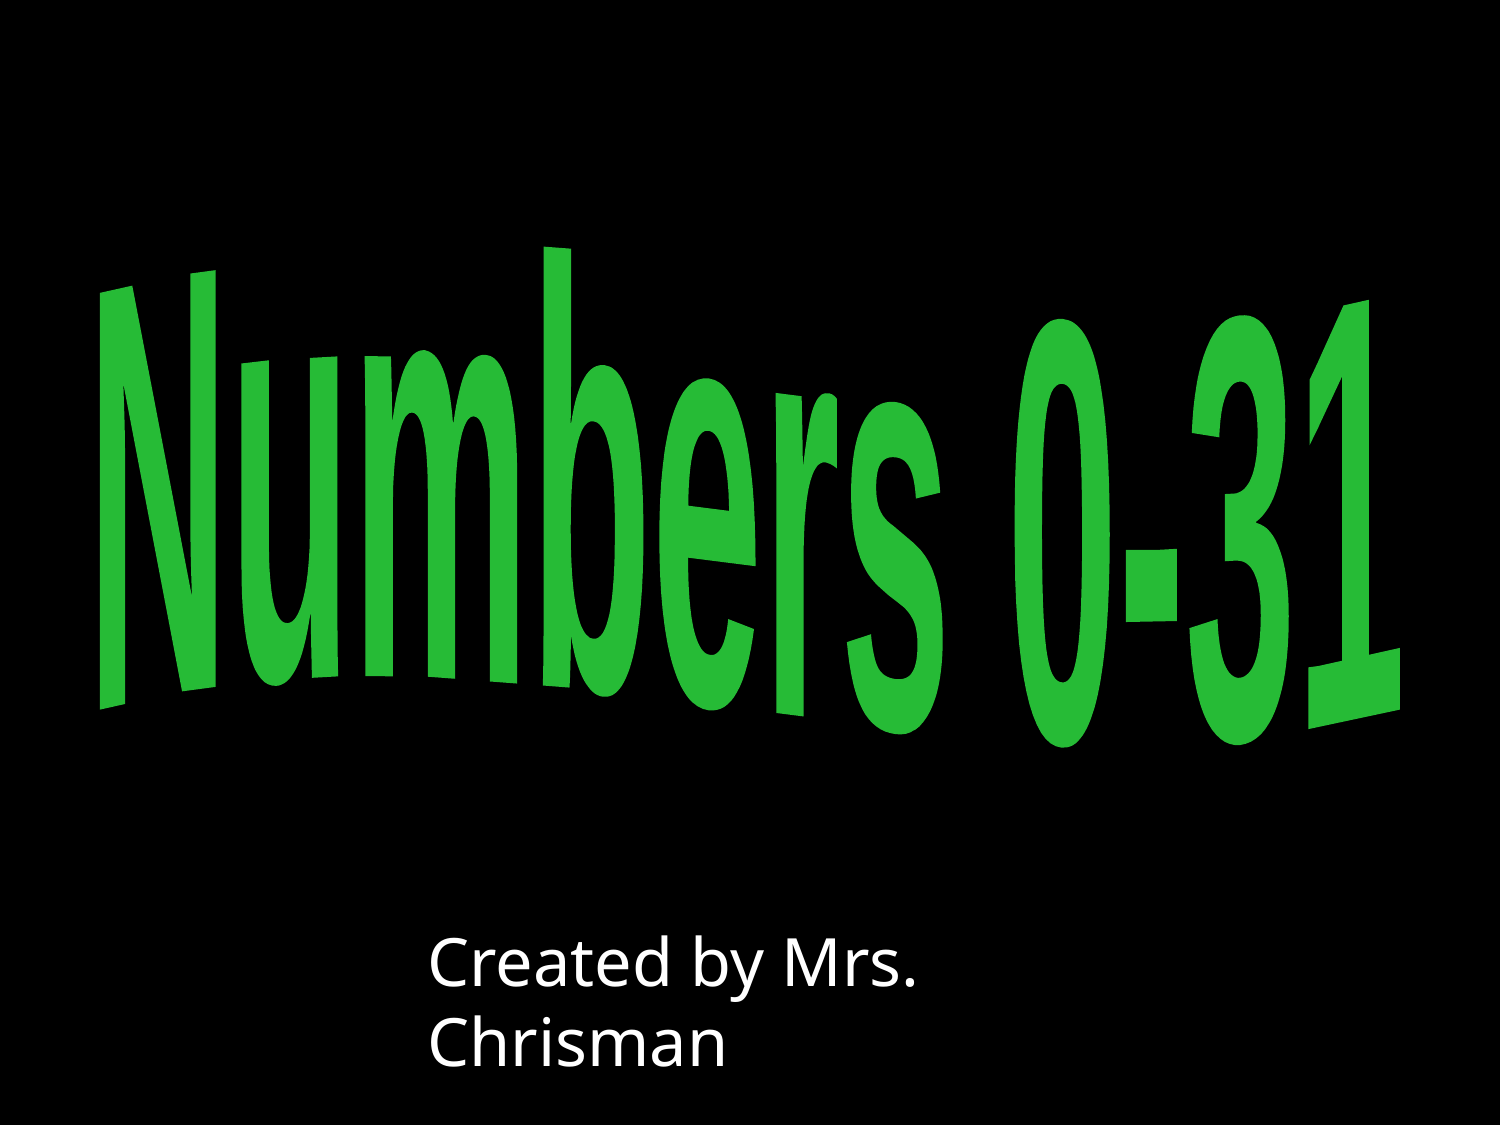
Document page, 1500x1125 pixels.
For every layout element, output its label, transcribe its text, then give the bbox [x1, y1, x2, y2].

text_box Created by Mrs. Chrisman [412, 912, 1250, 1088]
